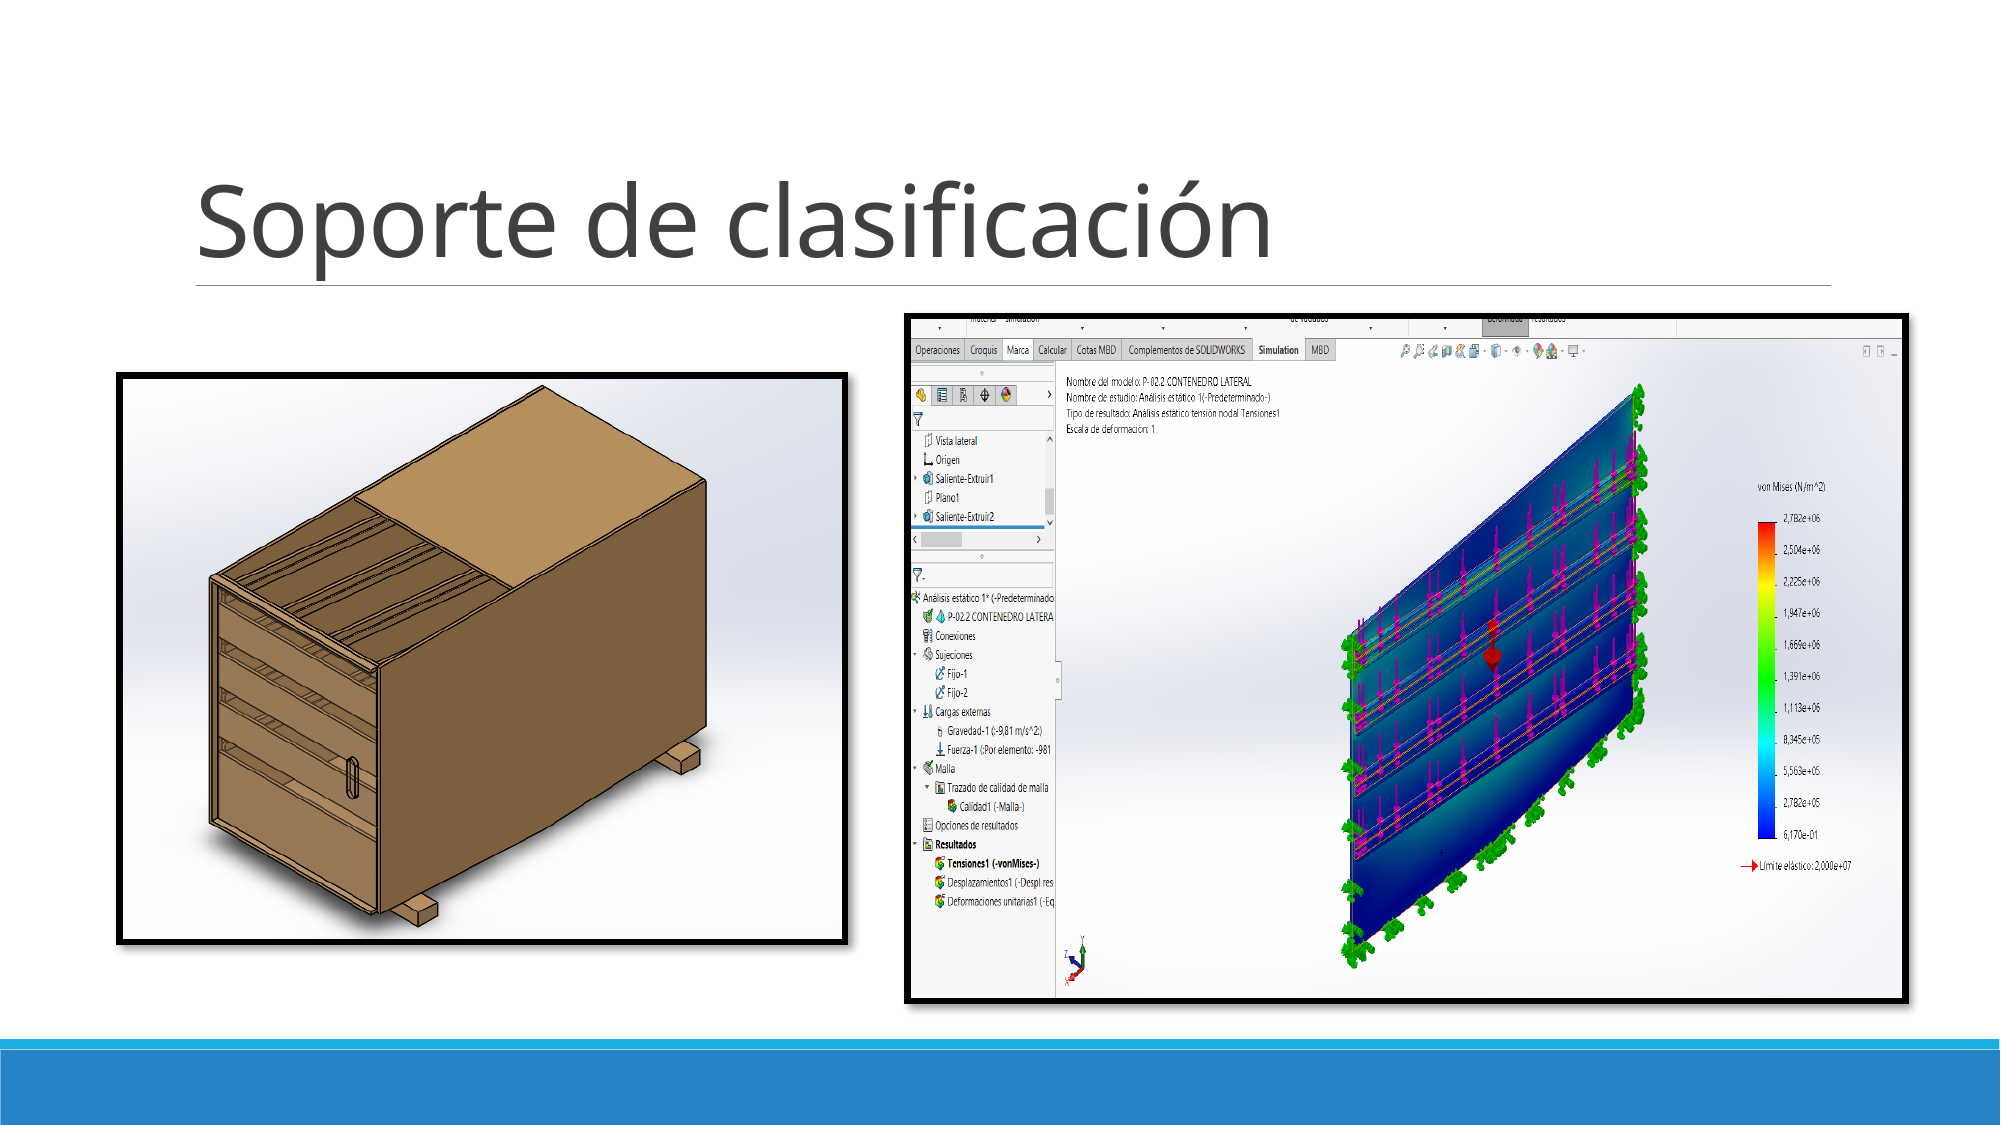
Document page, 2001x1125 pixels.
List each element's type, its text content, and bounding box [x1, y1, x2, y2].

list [122, 378, 843, 940]
title Soporte de clasificación [180, 47, 1830, 285]
picture [910, 318, 1903, 999]
